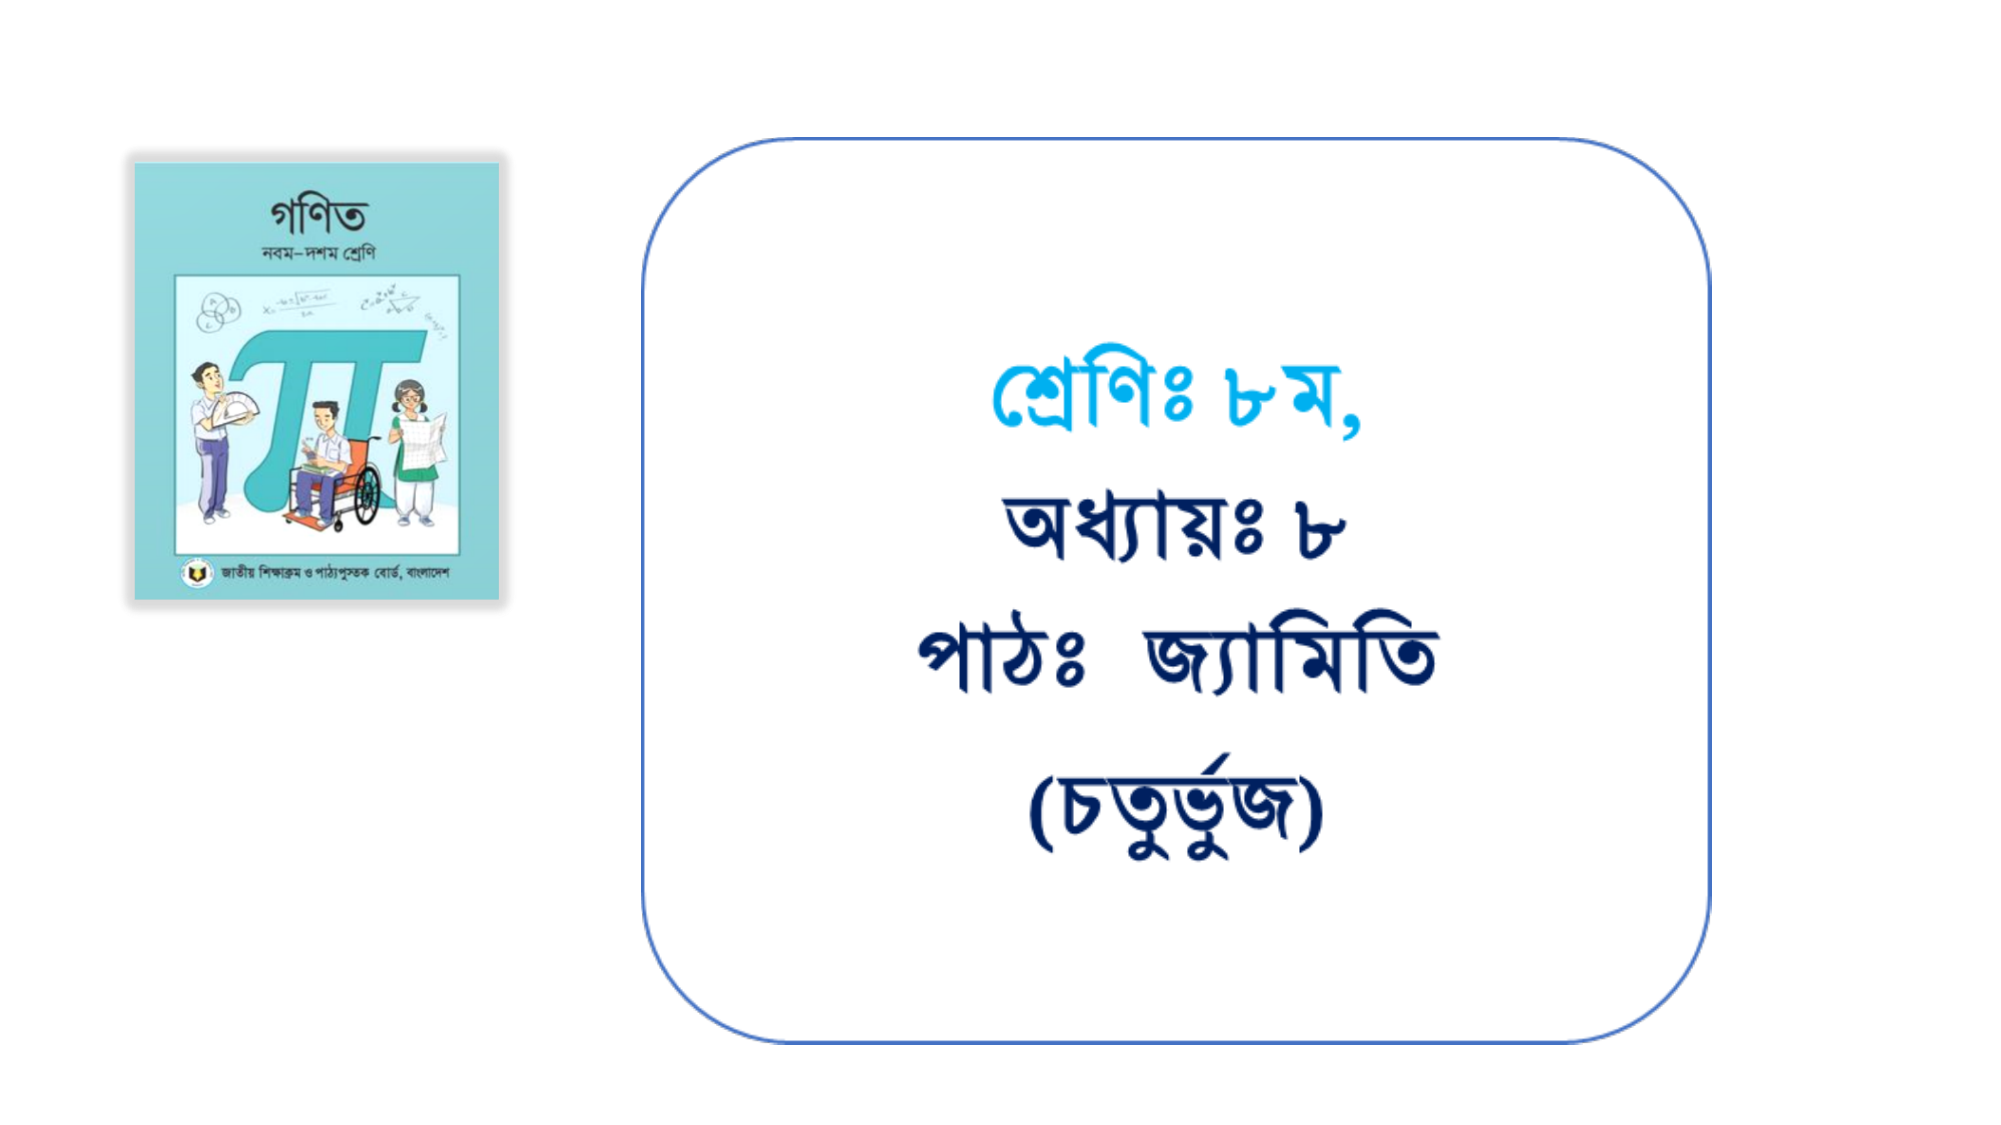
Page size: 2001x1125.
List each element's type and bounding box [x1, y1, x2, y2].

picture [641, 137, 1712, 1046]
picture [110, 137, 523, 624]
